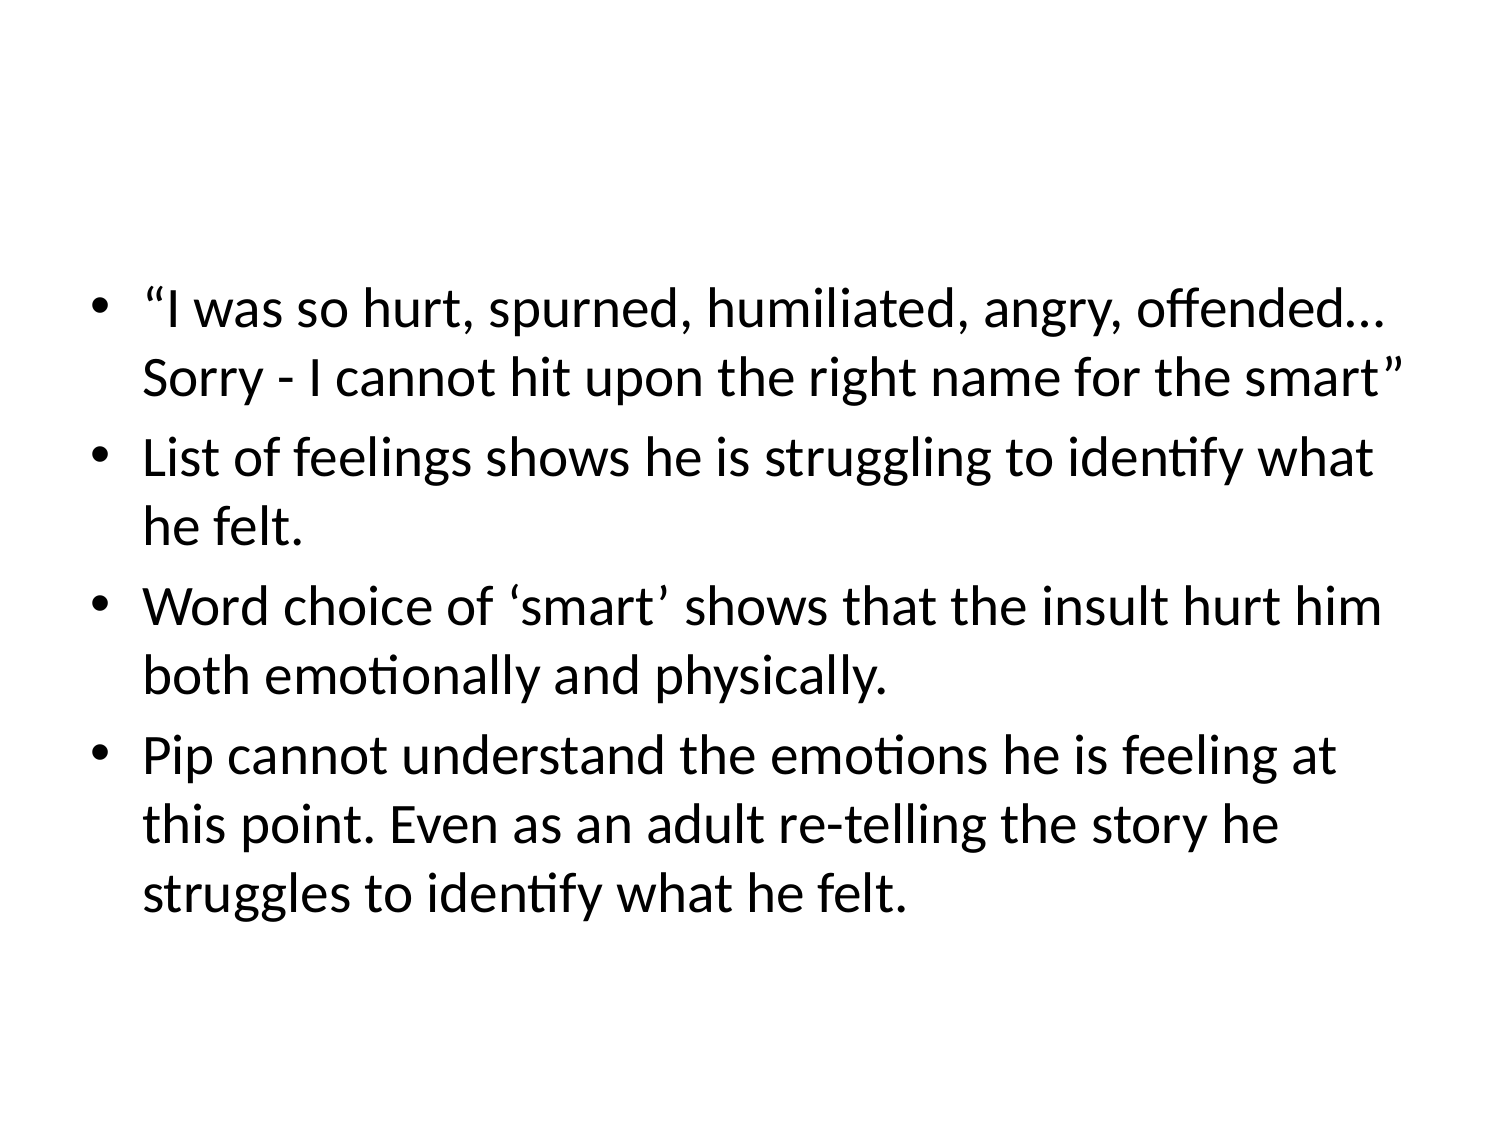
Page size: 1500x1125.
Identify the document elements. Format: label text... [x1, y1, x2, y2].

list “I was so hurt, spurned, humiliated, angry, offended… Sorry - I cannot hit upon the right name for the smart” List of feelings shows he is struggling to identify what he felt. Word choice of ‘smart’ shows that the insult hurt him both emotionally and physically. Pip cannot understand the emotions he is feeling at this point. Even as an adult re-telling the story he struggles to identify what he felt. [75, 262, 1425, 1005]
